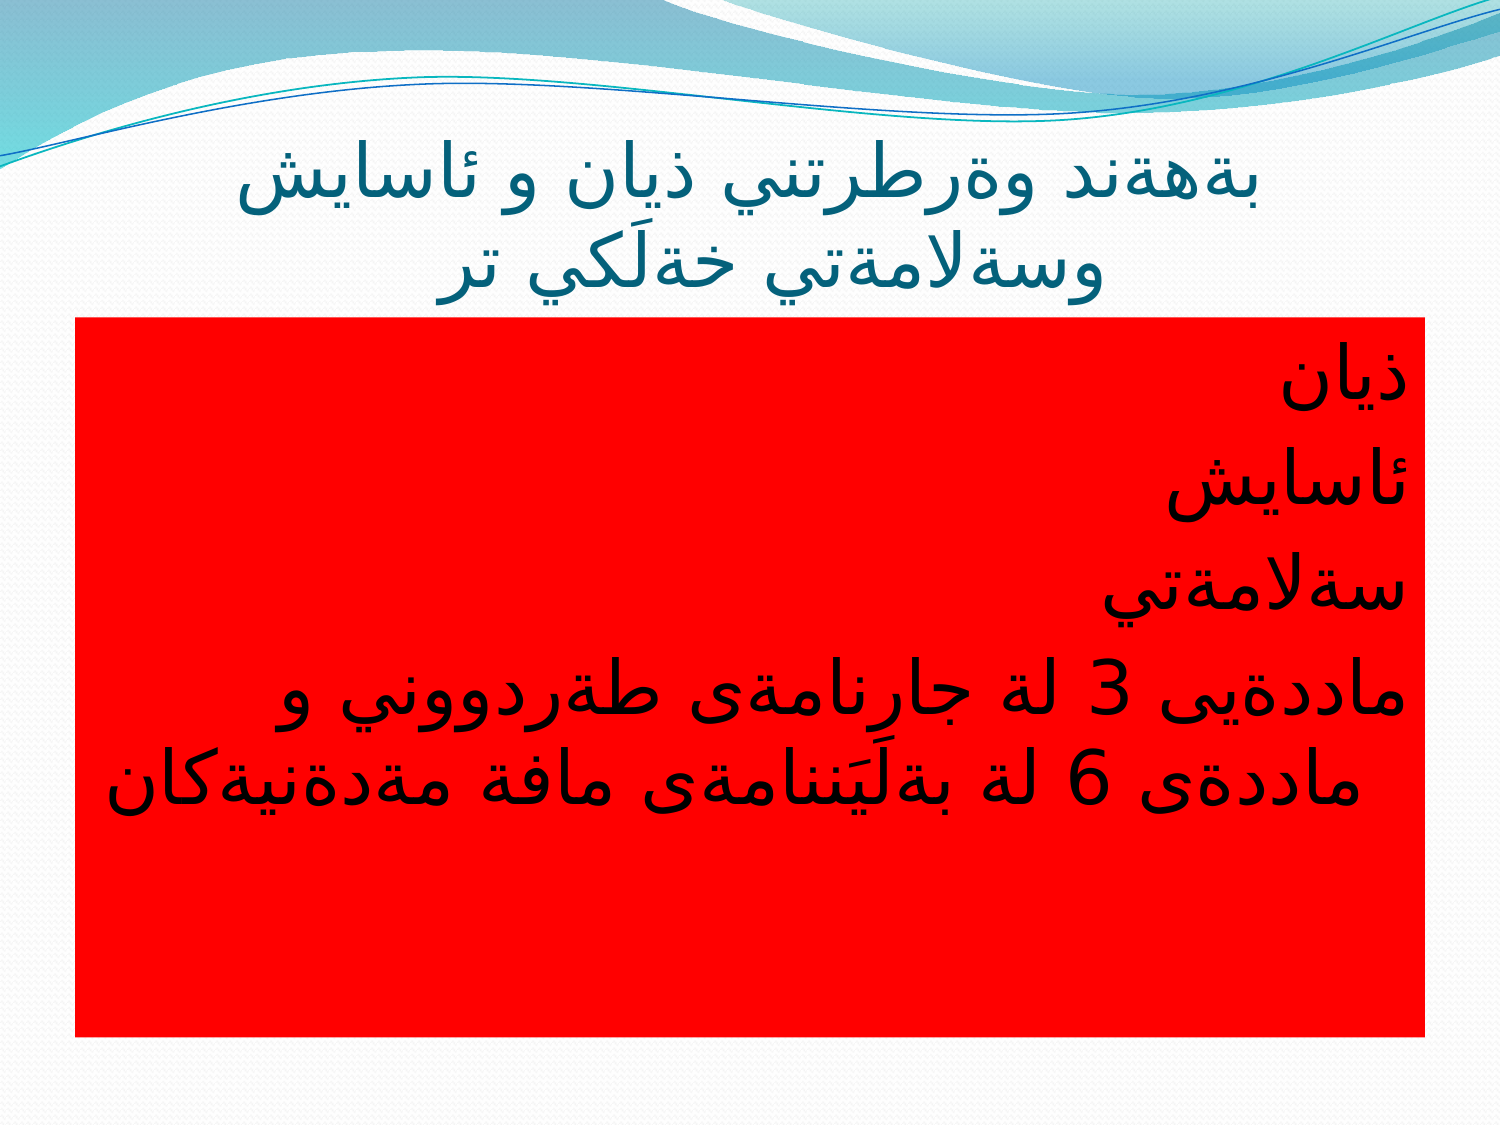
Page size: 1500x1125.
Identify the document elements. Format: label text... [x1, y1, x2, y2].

title بةهةند وةرطرتني ذيان و ئاسايش وسةلامةتي خةلَكي تر [75, 115, 1425, 303]
list ذيان ئاسايش سةلامةتي ماددةيى 3 لة جارنامةى طةردووني و ماددةى 6 لة بةلَيَننامةى مافة مةدةنيةكان [75, 317, 1425, 1038]
